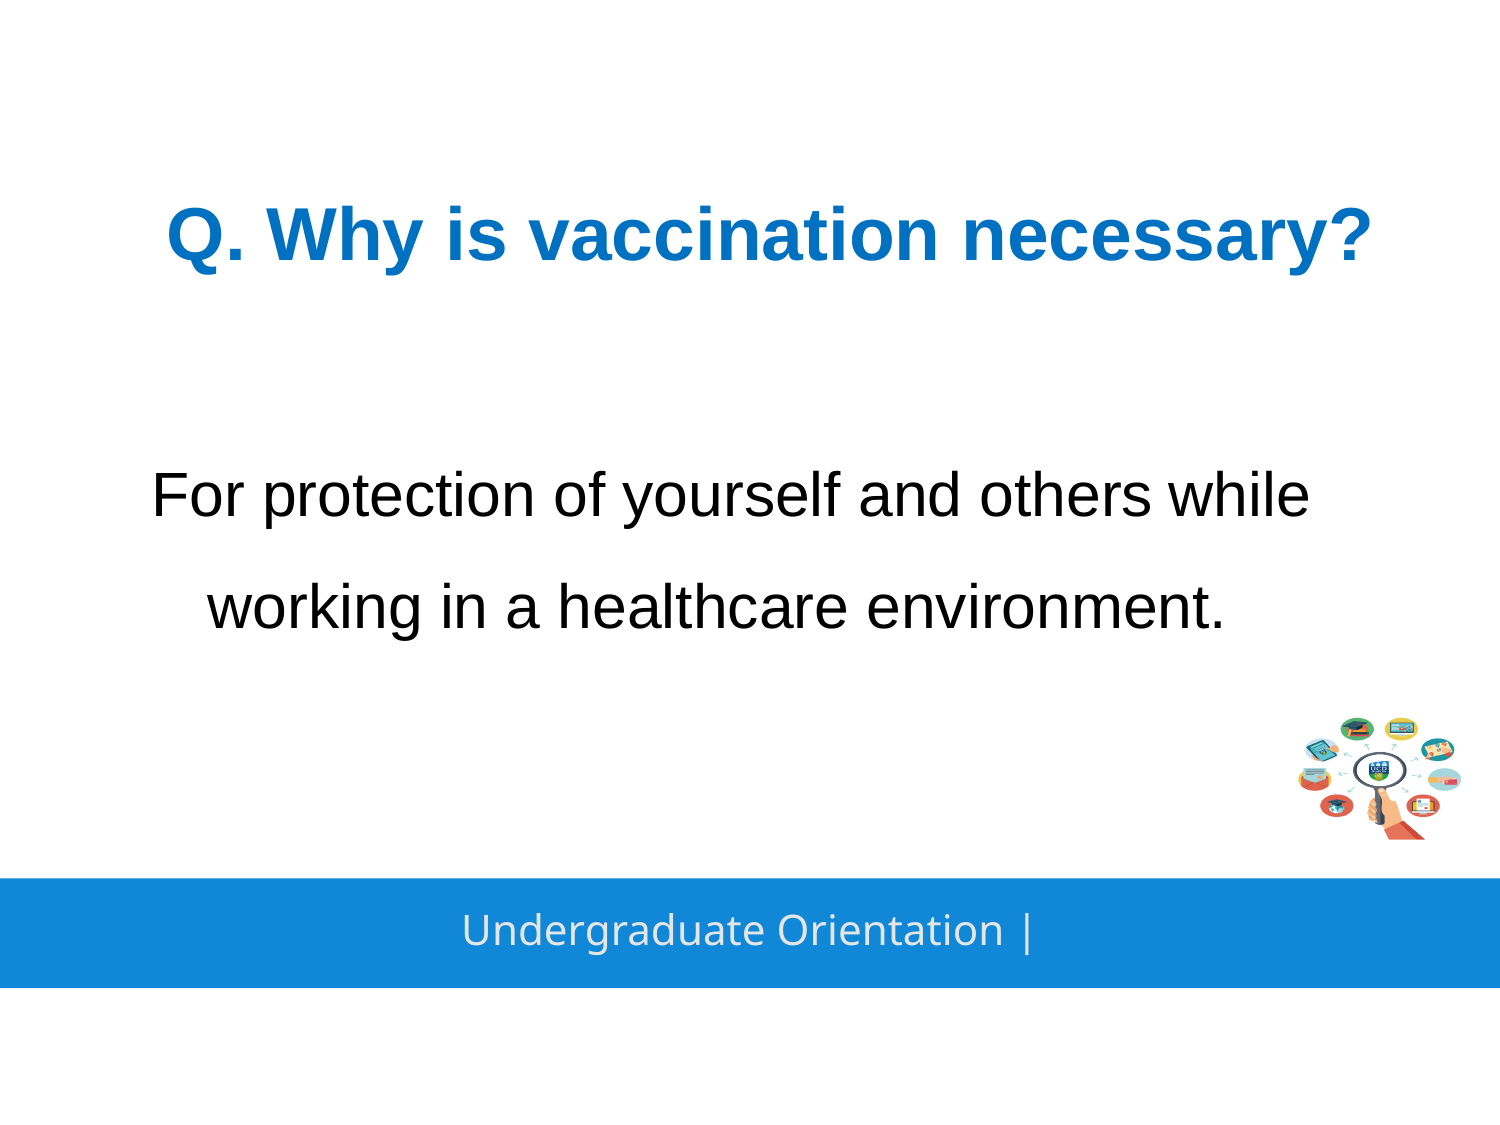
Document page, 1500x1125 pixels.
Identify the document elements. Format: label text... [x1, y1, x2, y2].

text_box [0, 878, 1500, 989]
picture [1262, 695, 1497, 869]
text_box Q. Why is vaccination necessary? For protection of yourself and others while working in a healthcare environment. [136, 195, 1406, 693]
